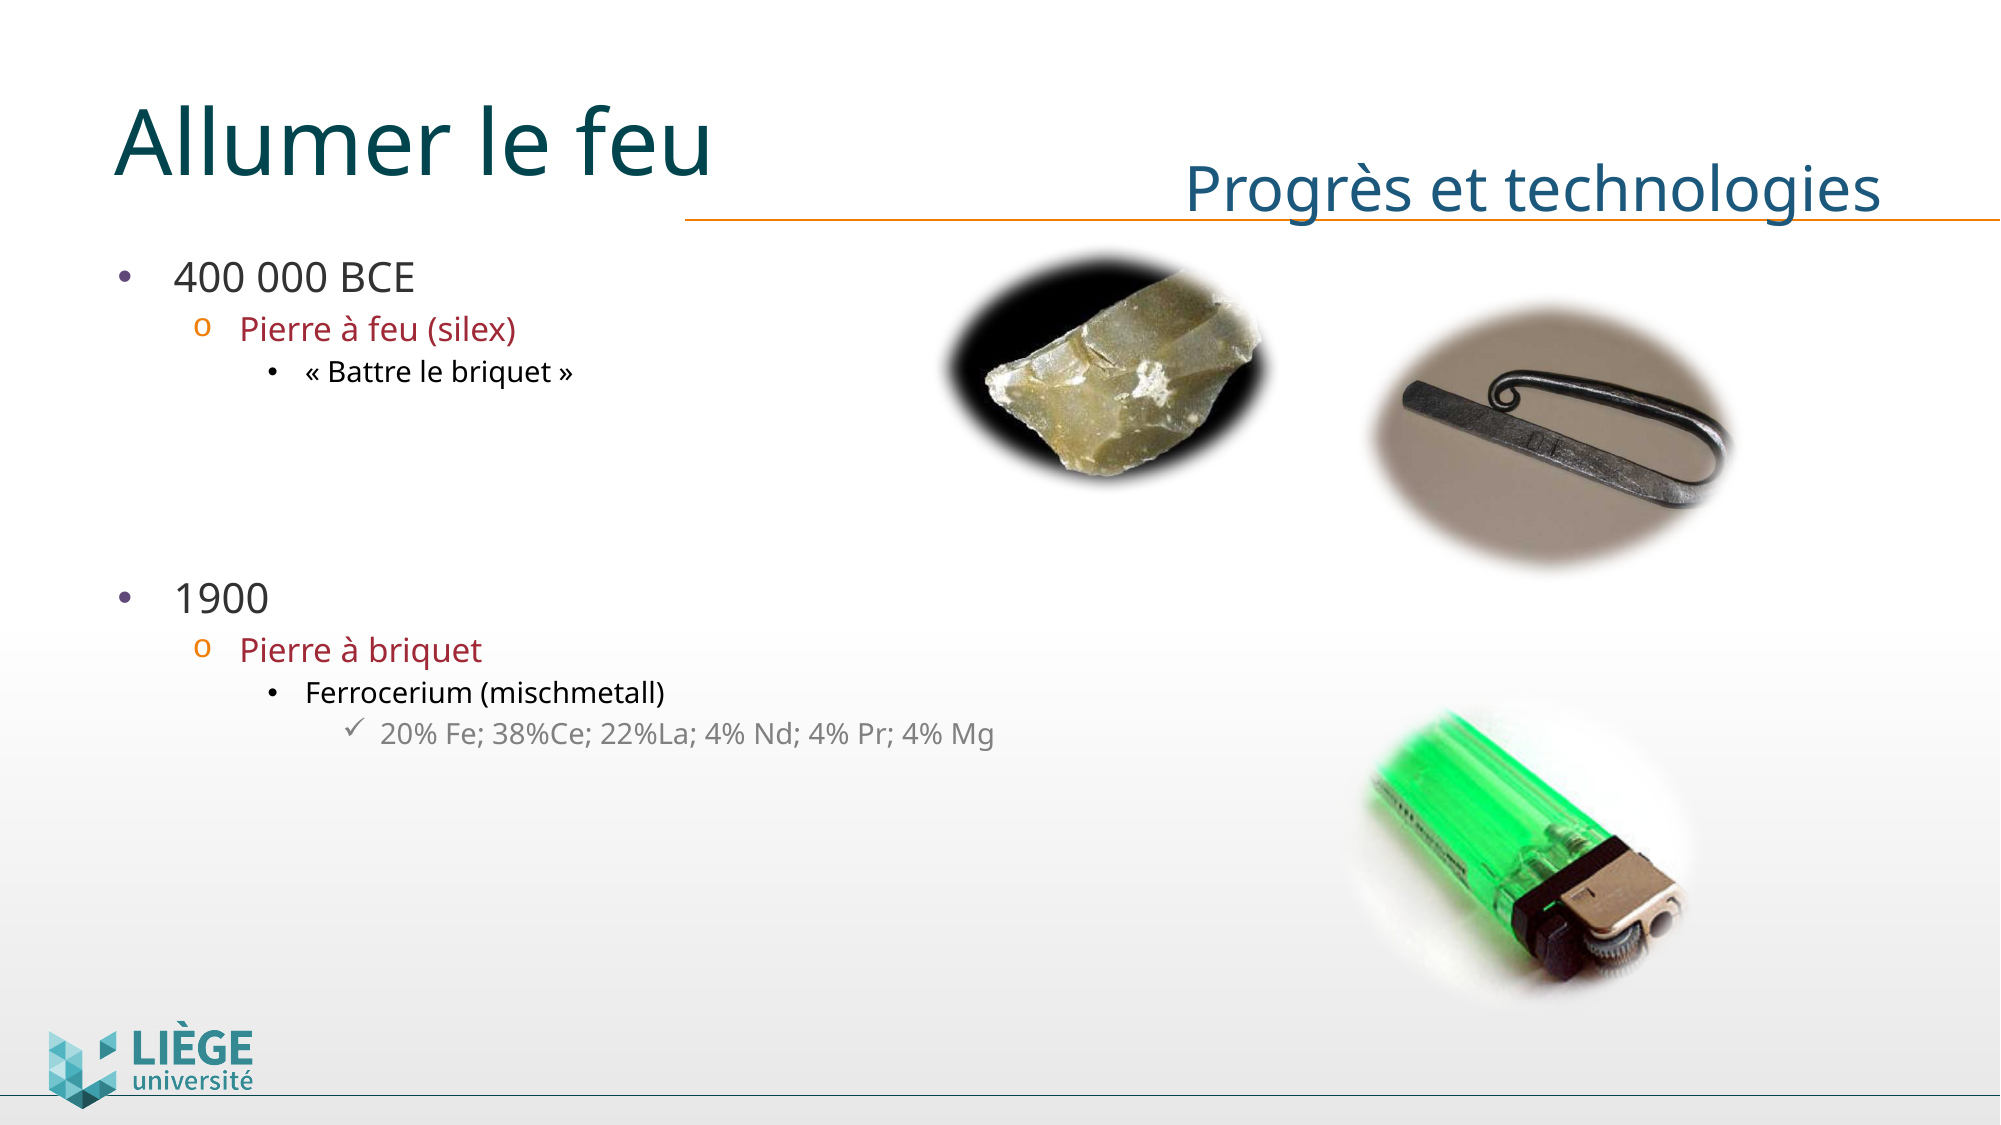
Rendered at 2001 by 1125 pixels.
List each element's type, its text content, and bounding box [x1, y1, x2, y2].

picture [19, 1001, 282, 1125]
title Allumer le feu [99, 45, 1900, 233]
list 400 000 BCE Pierre à feu (silex) « Battre le briquet » 1900 Pierre à briquet Ferrocerium (mischmetall) 20% Fe; 38%Ce; 22%La; 4% Nd; 4% Pr; 4% Mg [102, 243, 1898, 1035]
picture [928, 240, 1284, 497]
picture [1330, 680, 1713, 1021]
list Progrès et technologies [826, 141, 1898, 232]
picture [1354, 290, 1746, 585]
